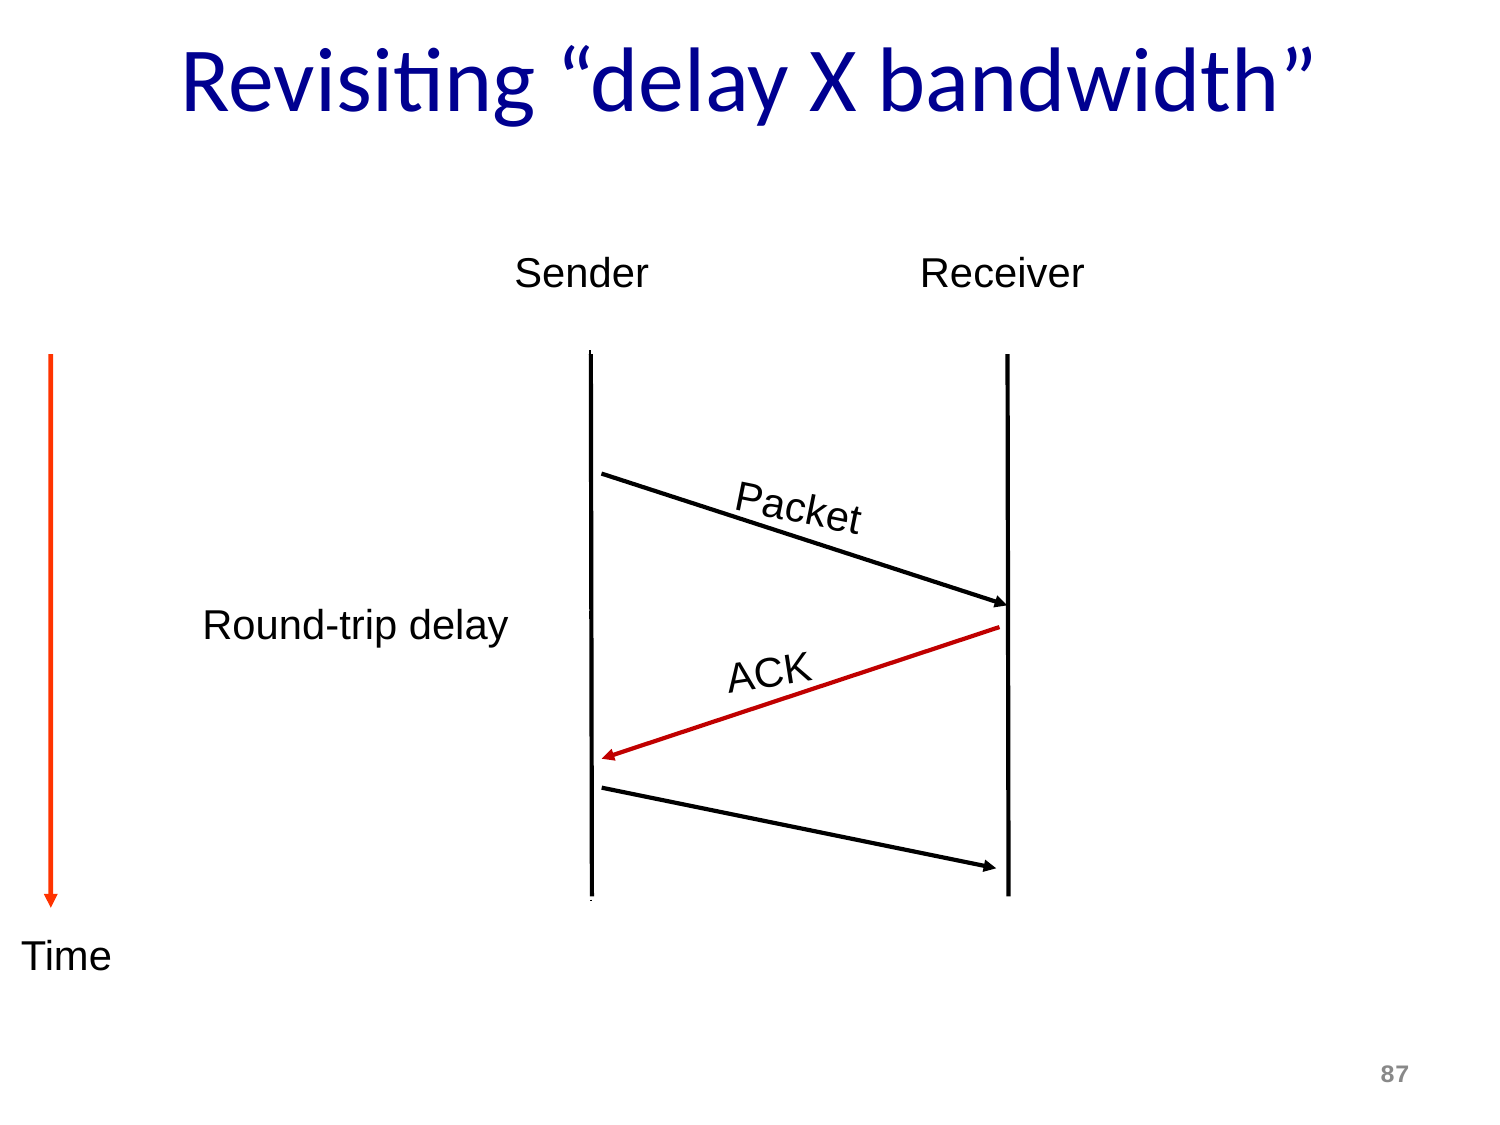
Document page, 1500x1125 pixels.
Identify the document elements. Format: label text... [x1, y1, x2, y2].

text_box Time [5, 921, 127, 987]
text_box [44, 354, 57, 908]
text_box Revisiting “delay X bandwidth” [74, 12, 1425, 200]
text_box Sender [499, 238, 664, 304]
text_box Receiver [904, 238, 1100, 304]
text_box Round-trip delay [179, 590, 532, 656]
slide_number 87 [1074, 1042, 1425, 1103]
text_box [584, 604, 998, 730]
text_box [572, 452, 1039, 826]
